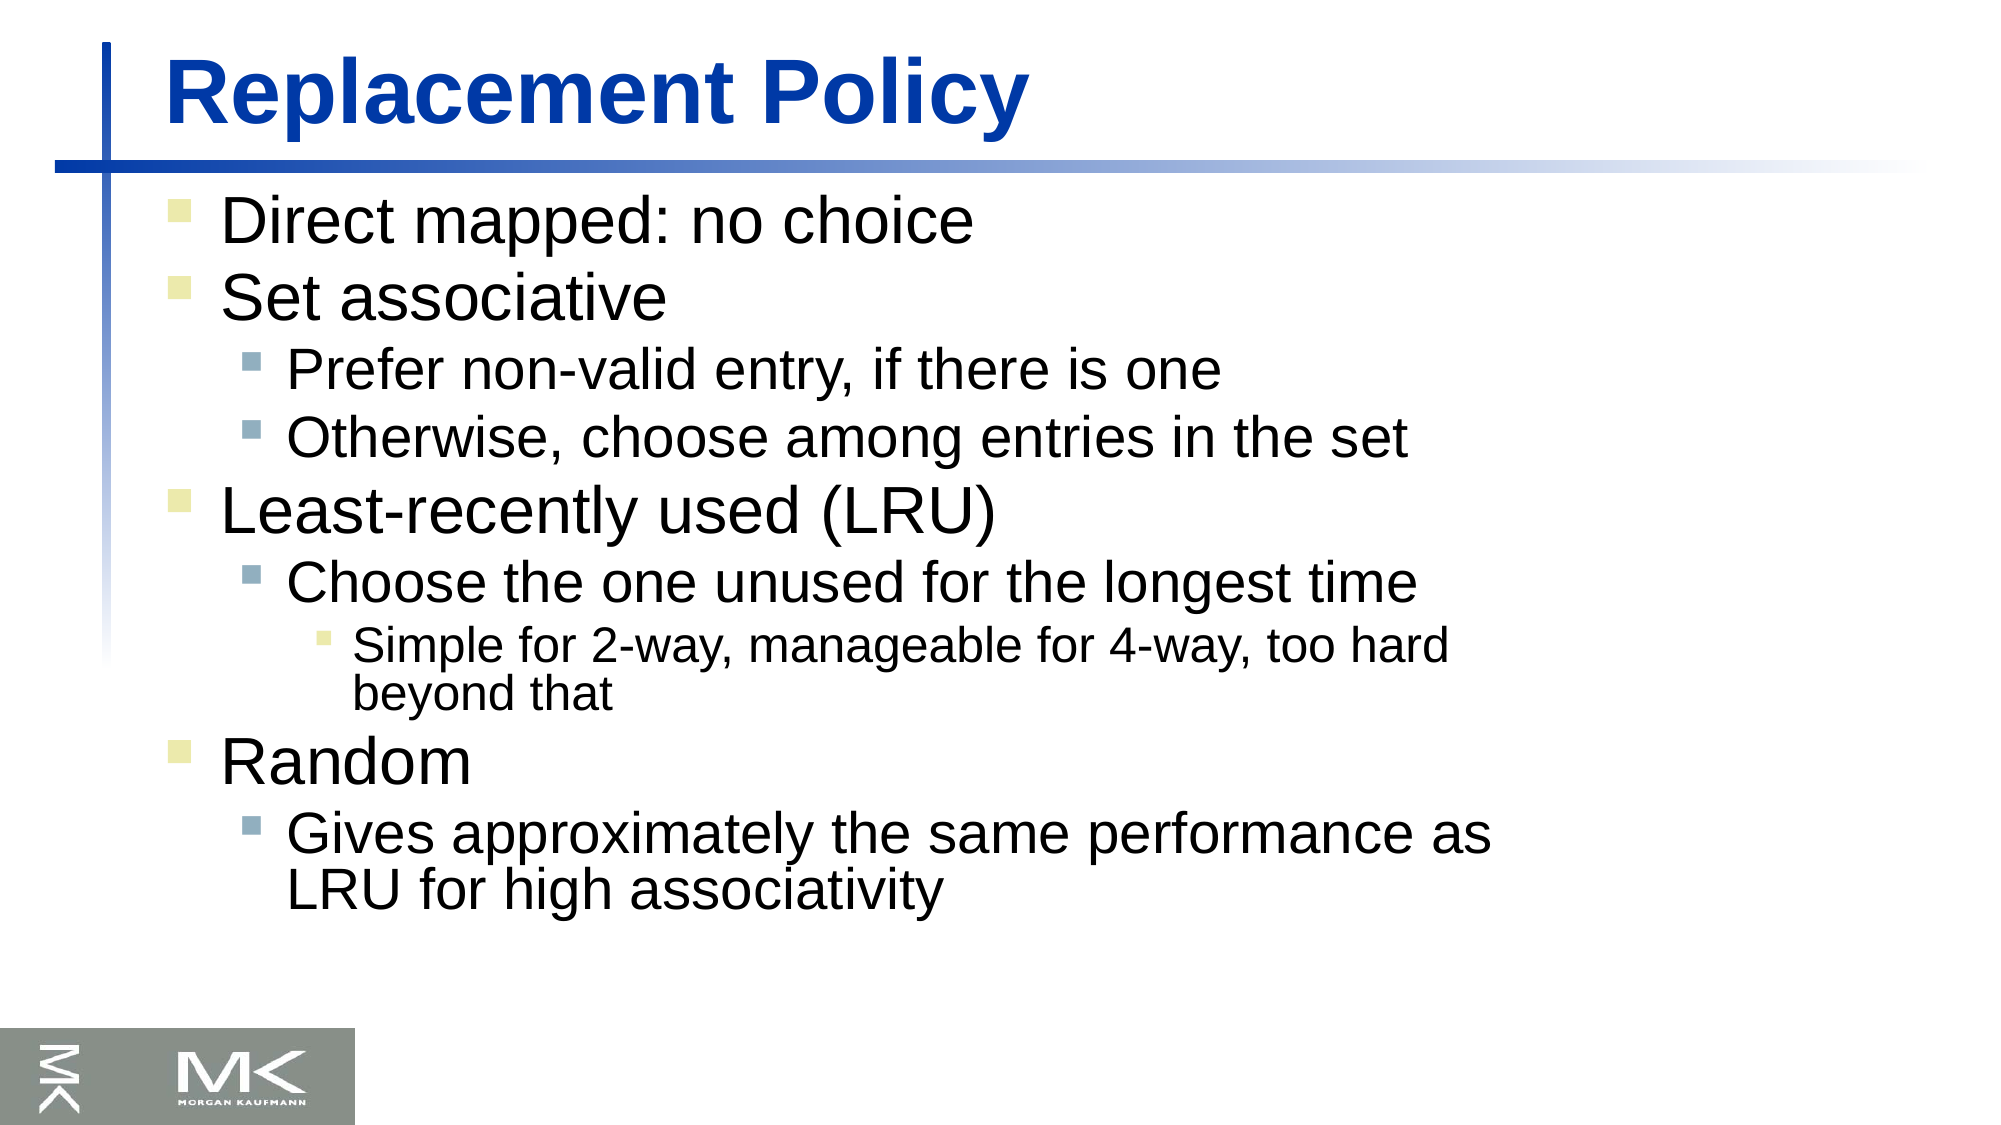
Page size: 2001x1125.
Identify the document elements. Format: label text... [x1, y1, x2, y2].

picture [0, 1028, 355, 1125]
list Direct mapped: no choice Set associative Prefer non-valid entry, if there is one Otherwise, choose among entries in the set Least-recently used (LRU) Choose the one unused for the longest time Simple for 2-way, manageable for 4-way, too hard beyond that Random Gives approximately the same performance as LRU for high associativity [149, 184, 1603, 1024]
title Replacement Policy [149, 23, 1957, 149]
